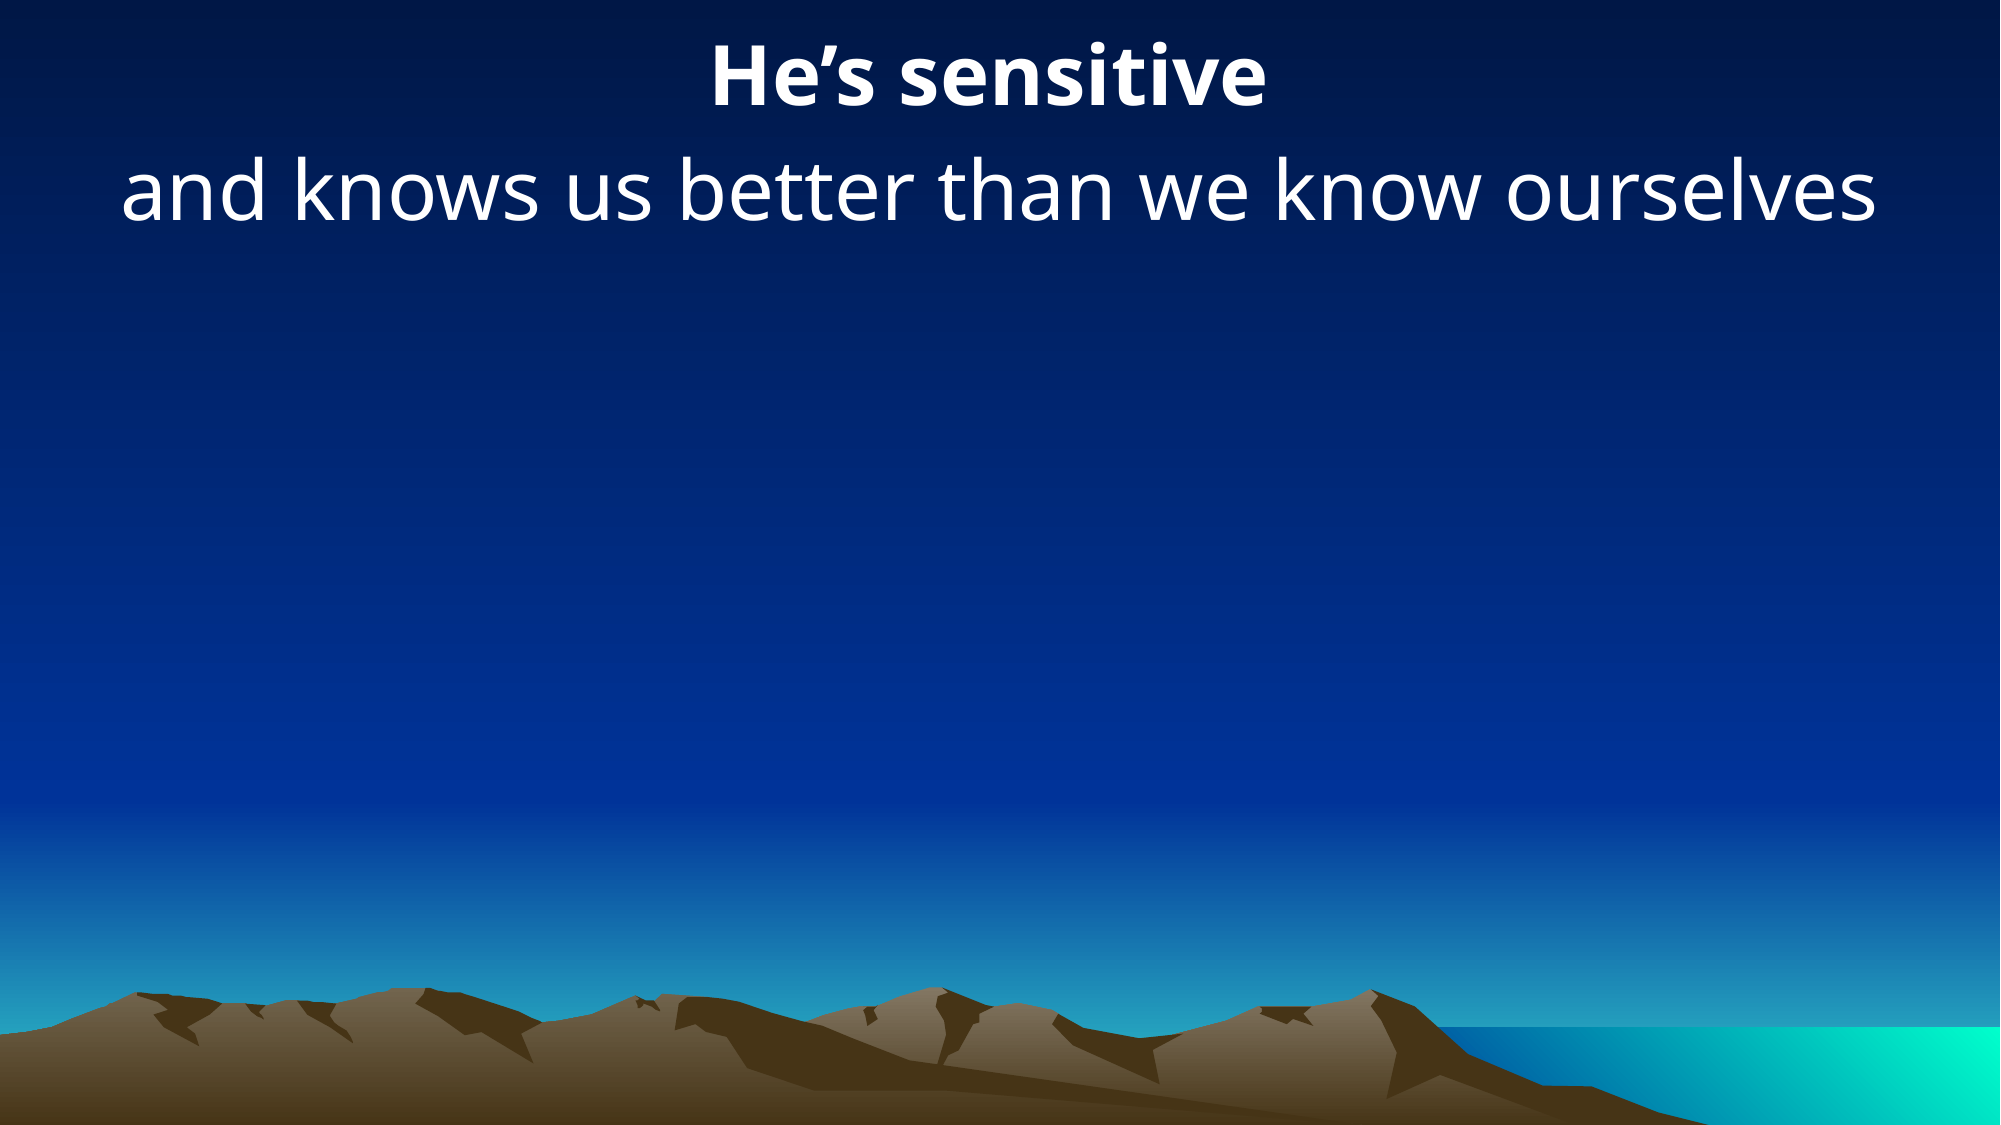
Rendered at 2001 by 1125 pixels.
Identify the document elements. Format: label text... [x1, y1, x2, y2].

text_box He’s sensitive and knows us better than we know ourselves [0, 0, 2000, 863]
